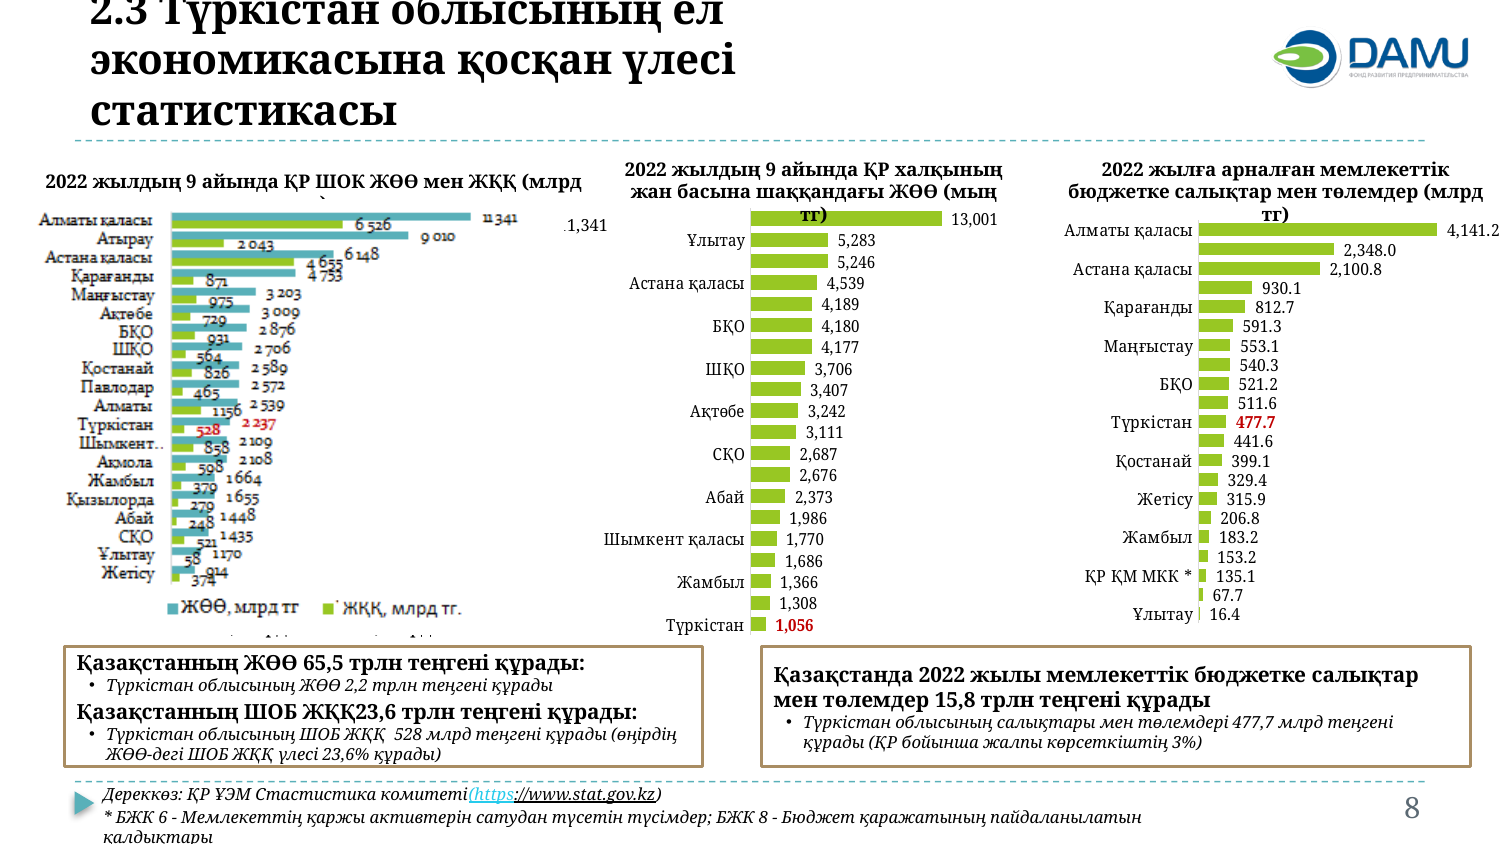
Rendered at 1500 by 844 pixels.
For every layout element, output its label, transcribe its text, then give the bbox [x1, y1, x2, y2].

chart [1056, 197, 1500, 647]
chart [29, 197, 1003, 647]
title 2.3 Түркістан облысының ел экономикасына қосқан үлесі статистикасы [75, 18, 1034, 141]
text_box 2022 жылға арналған мемлекеттік бюджетке салықтар мен төлемдер (млрд тг) [1051, 150, 1500, 203]
text_box 2022 жылдың 9 айында ҚР халқының жан басына шаққандағы ЖӨӨ (мың тг) [608, 150, 1020, 233]
text_box Қазақстанның ЖӨӨ 65,5 трлн теңгені құрады: Түркістан облысының ЖӨӨ 2,2 трлн теңгені құрады Қазақстанның ШОБ ЖҚҚ23,6 трлн теңгені құрады: Түркістан облысының ШОБ ЖҚҚ 528 млрд теңгені құрады (өңірдің ЖӨӨ-дегі ШОБ ЖҚҚ үлесі 23,6% құрады) [63, 657, 704, 768]
text_box 2022 жылдың 9 айында ҚР ШОК ЖӨӨ мен ЖҚҚ (млрд тг) [29, 161, 598, 197]
text_box Қазақстанда 2022 жылы мемлекеттік бюджетке салықтар мен төлемдер 15,8 трлн теңгені құрады Түркістан облысының салықтары мен төлемдері 477,7 млрд теңгені құрады (ҚР бойынша жалпы көрсеткіштің 3%) [760, 645, 1472, 768]
text_box Дереккөз: ҚР ҰЭМ Стастистика комитеті(https://www.stat.gov.kz) * БЖК 6 - Мемлекеттің қаржы активтерін сатудан түсетін түсімдер; БЖК 8 - Бюджет қаражатының пайдаланылатын қалдықтары [88, 776, 1211, 844]
picture [1269, 25, 1471, 89]
slide_number 8 [1357, 782, 1436, 827]
